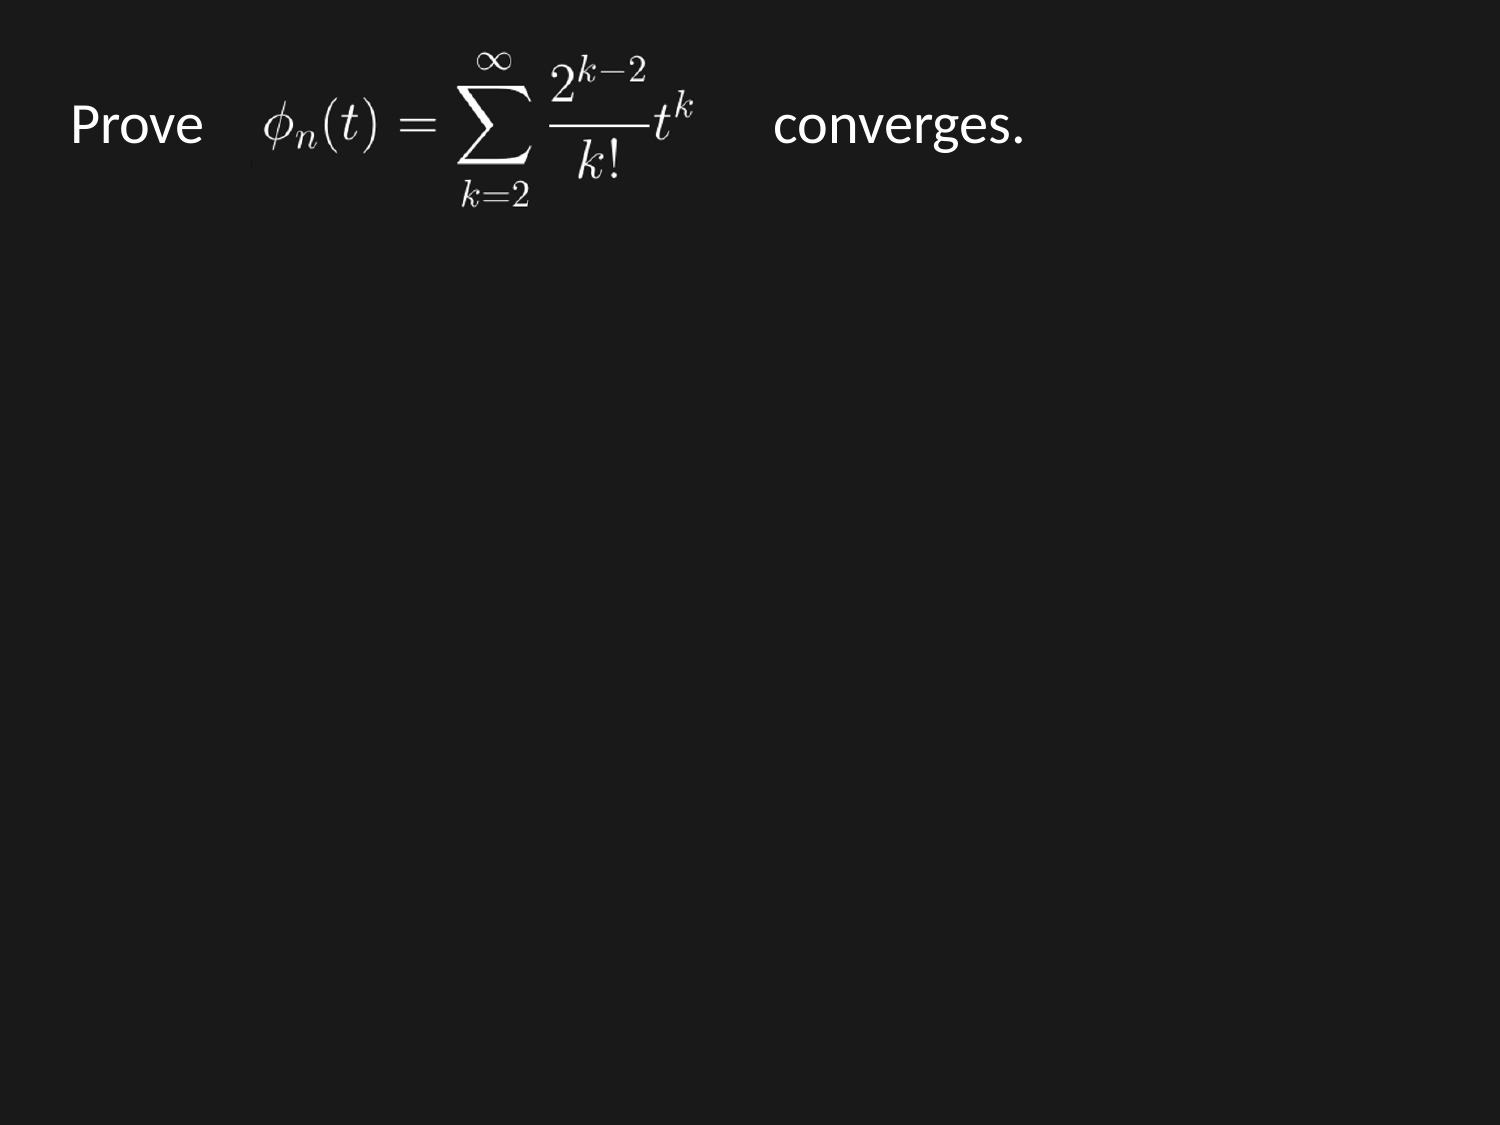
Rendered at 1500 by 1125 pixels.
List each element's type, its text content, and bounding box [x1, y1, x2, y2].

text_box Prove converges. [711, 78, 1422, 163]
text_box Prove converges. [55, 78, 251, 163]
picture [251, 3, 711, 218]
